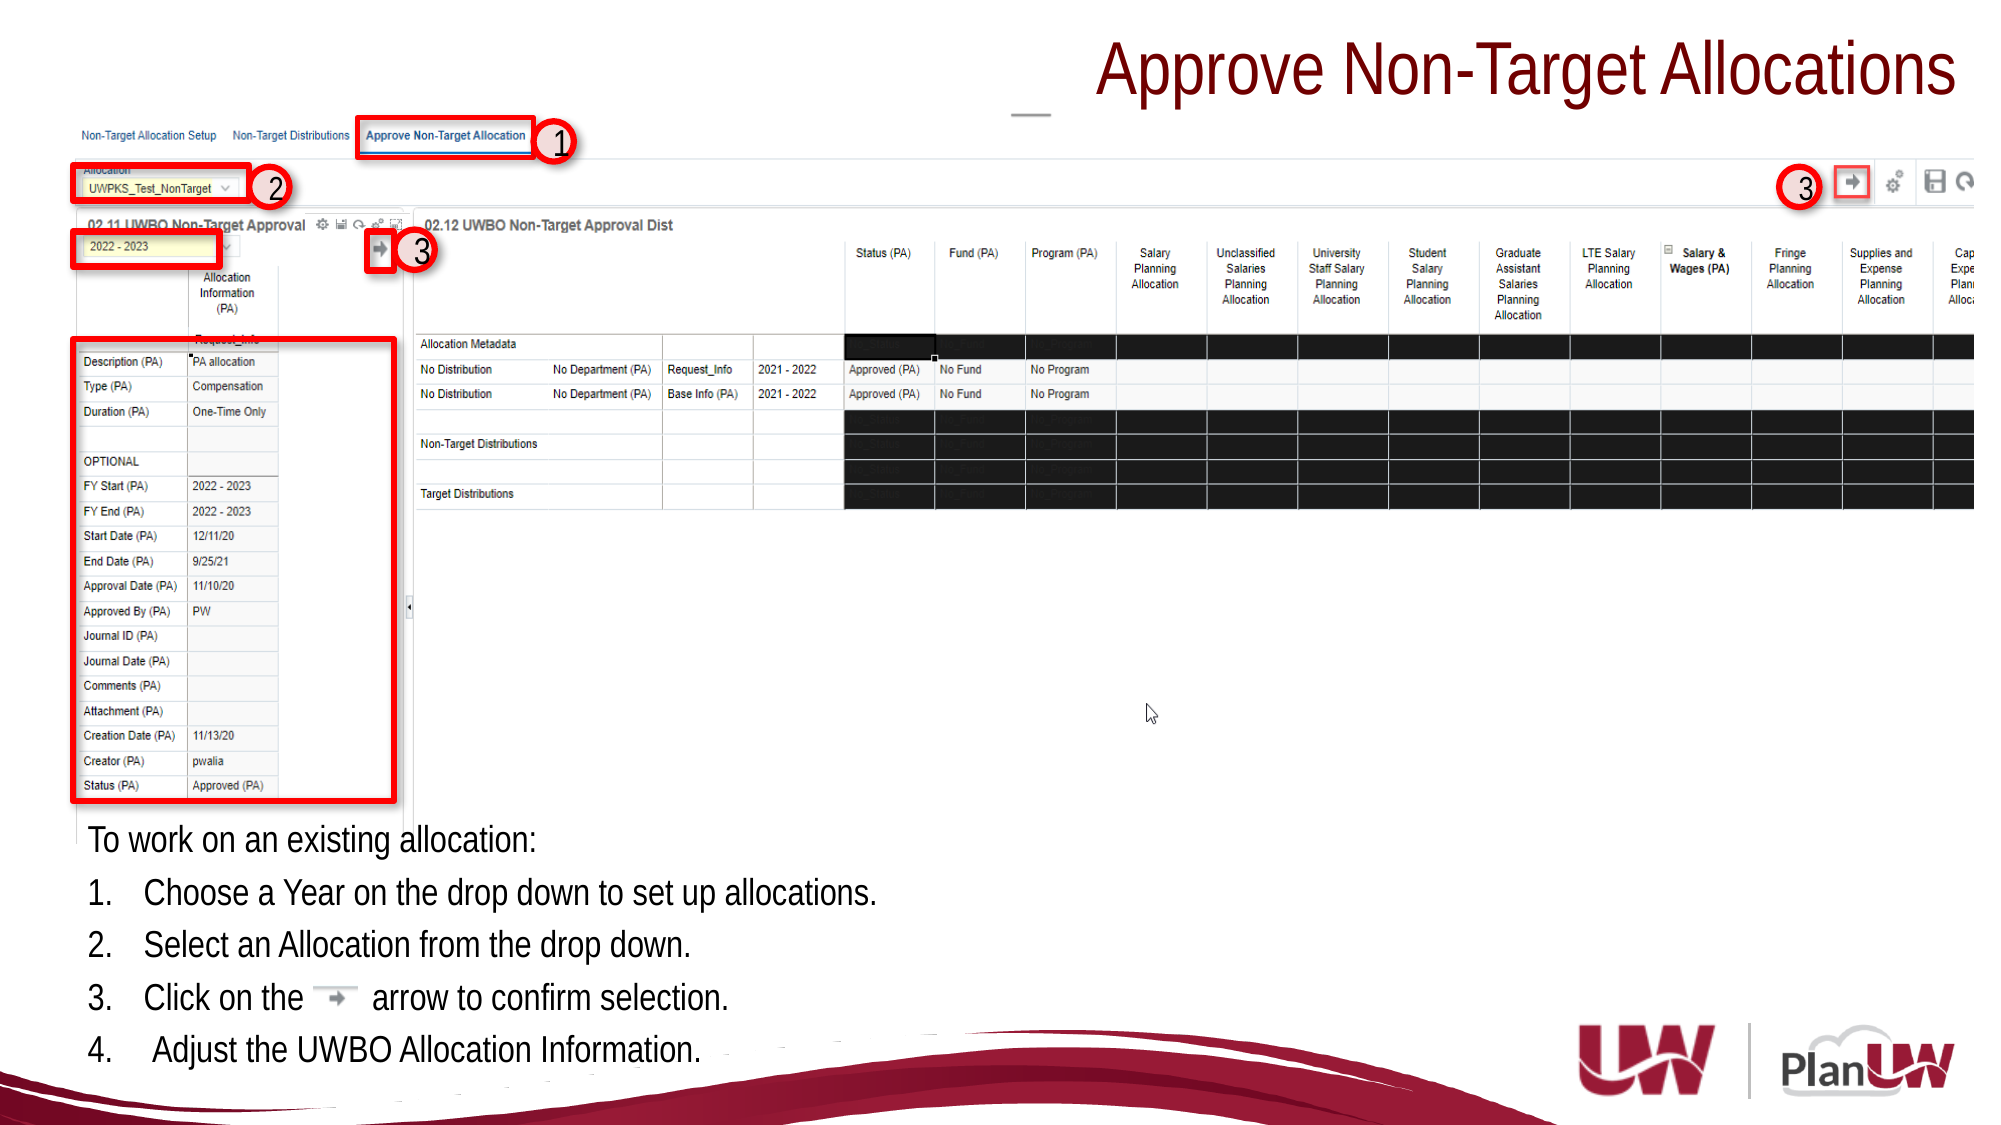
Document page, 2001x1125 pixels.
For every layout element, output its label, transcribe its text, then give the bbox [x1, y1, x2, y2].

picture [313, 985, 358, 1012]
picture [72, 113, 1974, 844]
text_box To work on an existing allocation: Choose a Year on the drop down to set up allocations. Select an Allocation from the drop down. Click on the arrow to confirm selection. Adjust the UWBO Allocation Information. [72, 855, 1283, 1078]
picture [0, 988, 1723, 1125]
picture [1768, 1010, 1961, 1103]
text_box Approve Non-Target Allocations [269, 19, 1974, 110]
